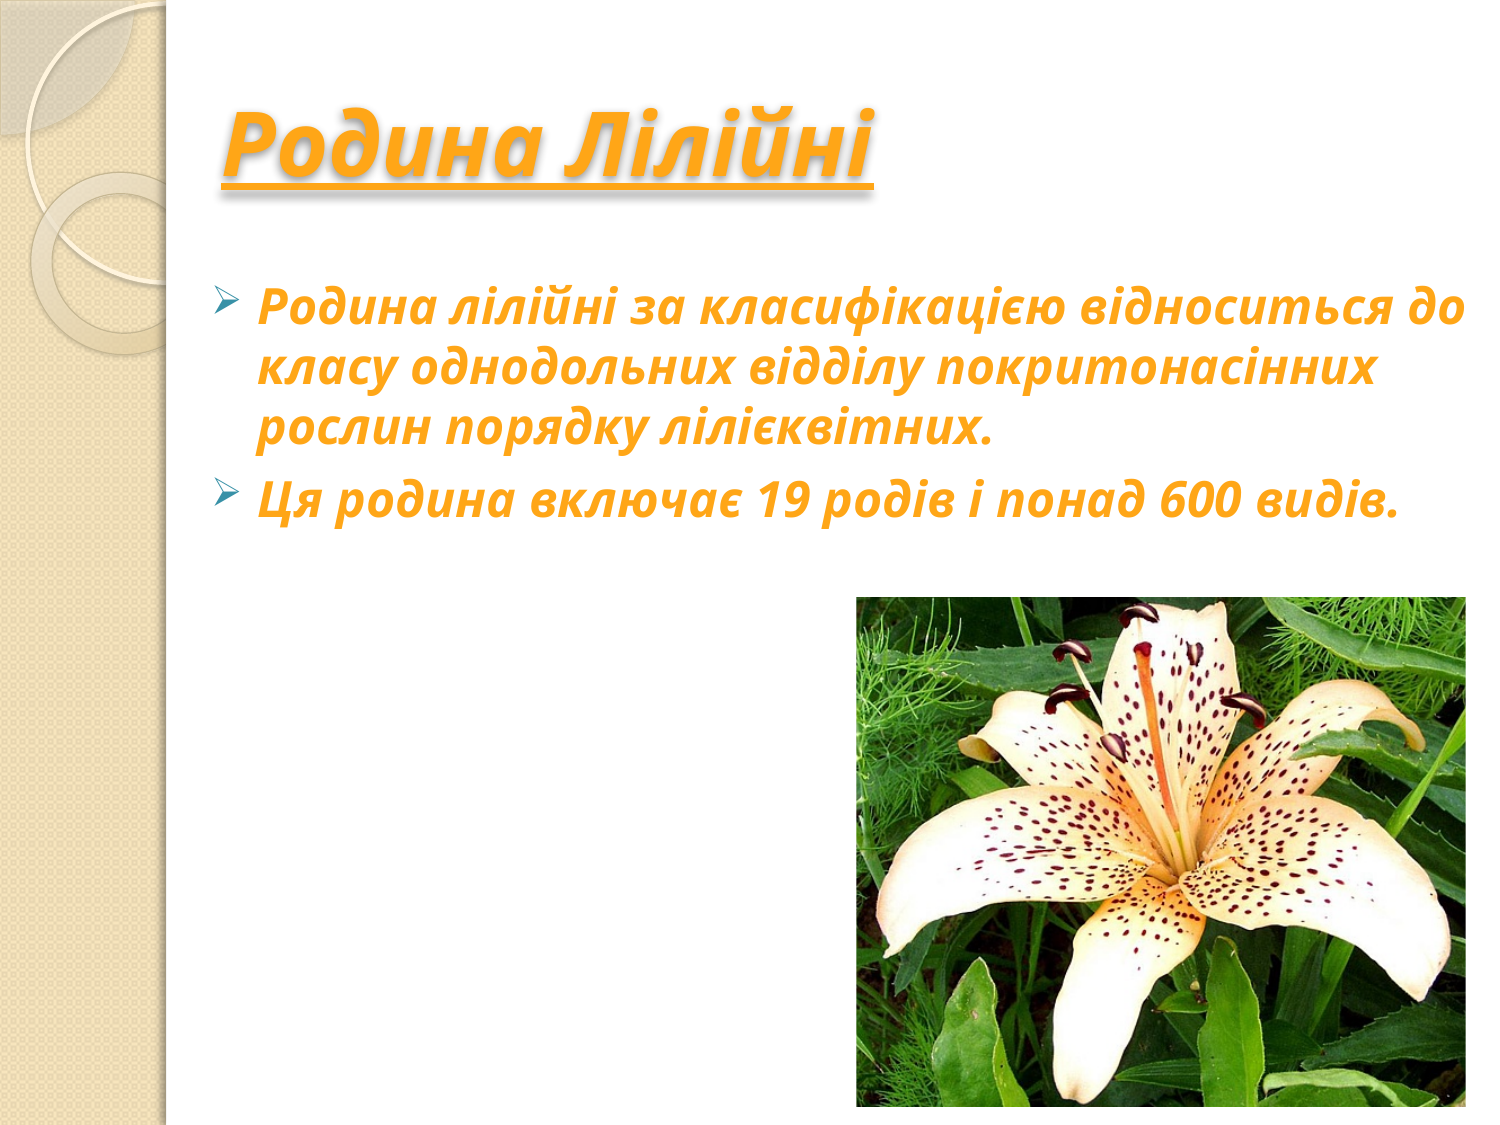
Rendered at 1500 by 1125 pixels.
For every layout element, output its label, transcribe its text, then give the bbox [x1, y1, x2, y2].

picture [855, 597, 1466, 1107]
title Родина Лілійні [206, 66, 1282, 215]
list Родина лілійні за класифікацією відноситься до класу однодольних відділу покритонасінних рослин порядку лілієквітних. Ця родина включає 19 родів і понад 600 видів. [183, 267, 1483, 1012]
